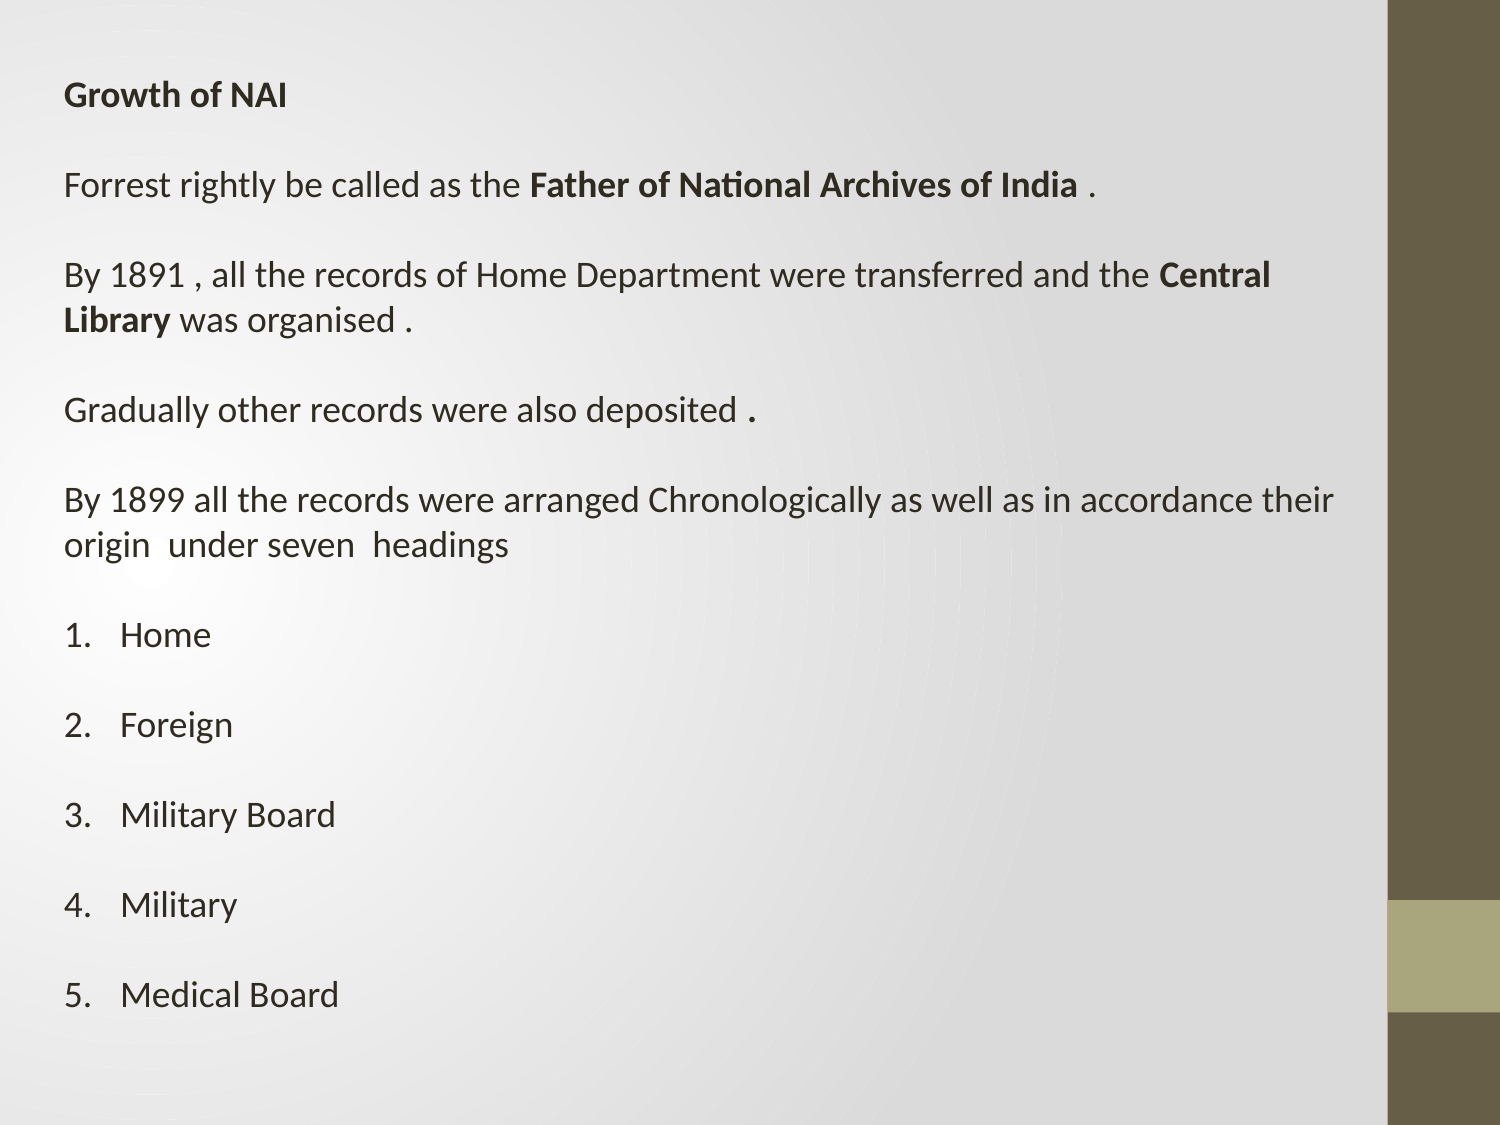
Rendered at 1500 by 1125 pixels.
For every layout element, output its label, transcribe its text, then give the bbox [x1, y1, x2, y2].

text_box Growth of NAI Forrest rightly be called as the Father of National Archives of India . By 1891 , all the records of Home Department were transferred and the Central Library was organised . Gradually other records were also deposited . By 1899 all the records were arranged Chronologically as well as in accordance their origin under seven headings Home Foreign Military Board Military Medical Board [49, 62, 1375, 1023]
